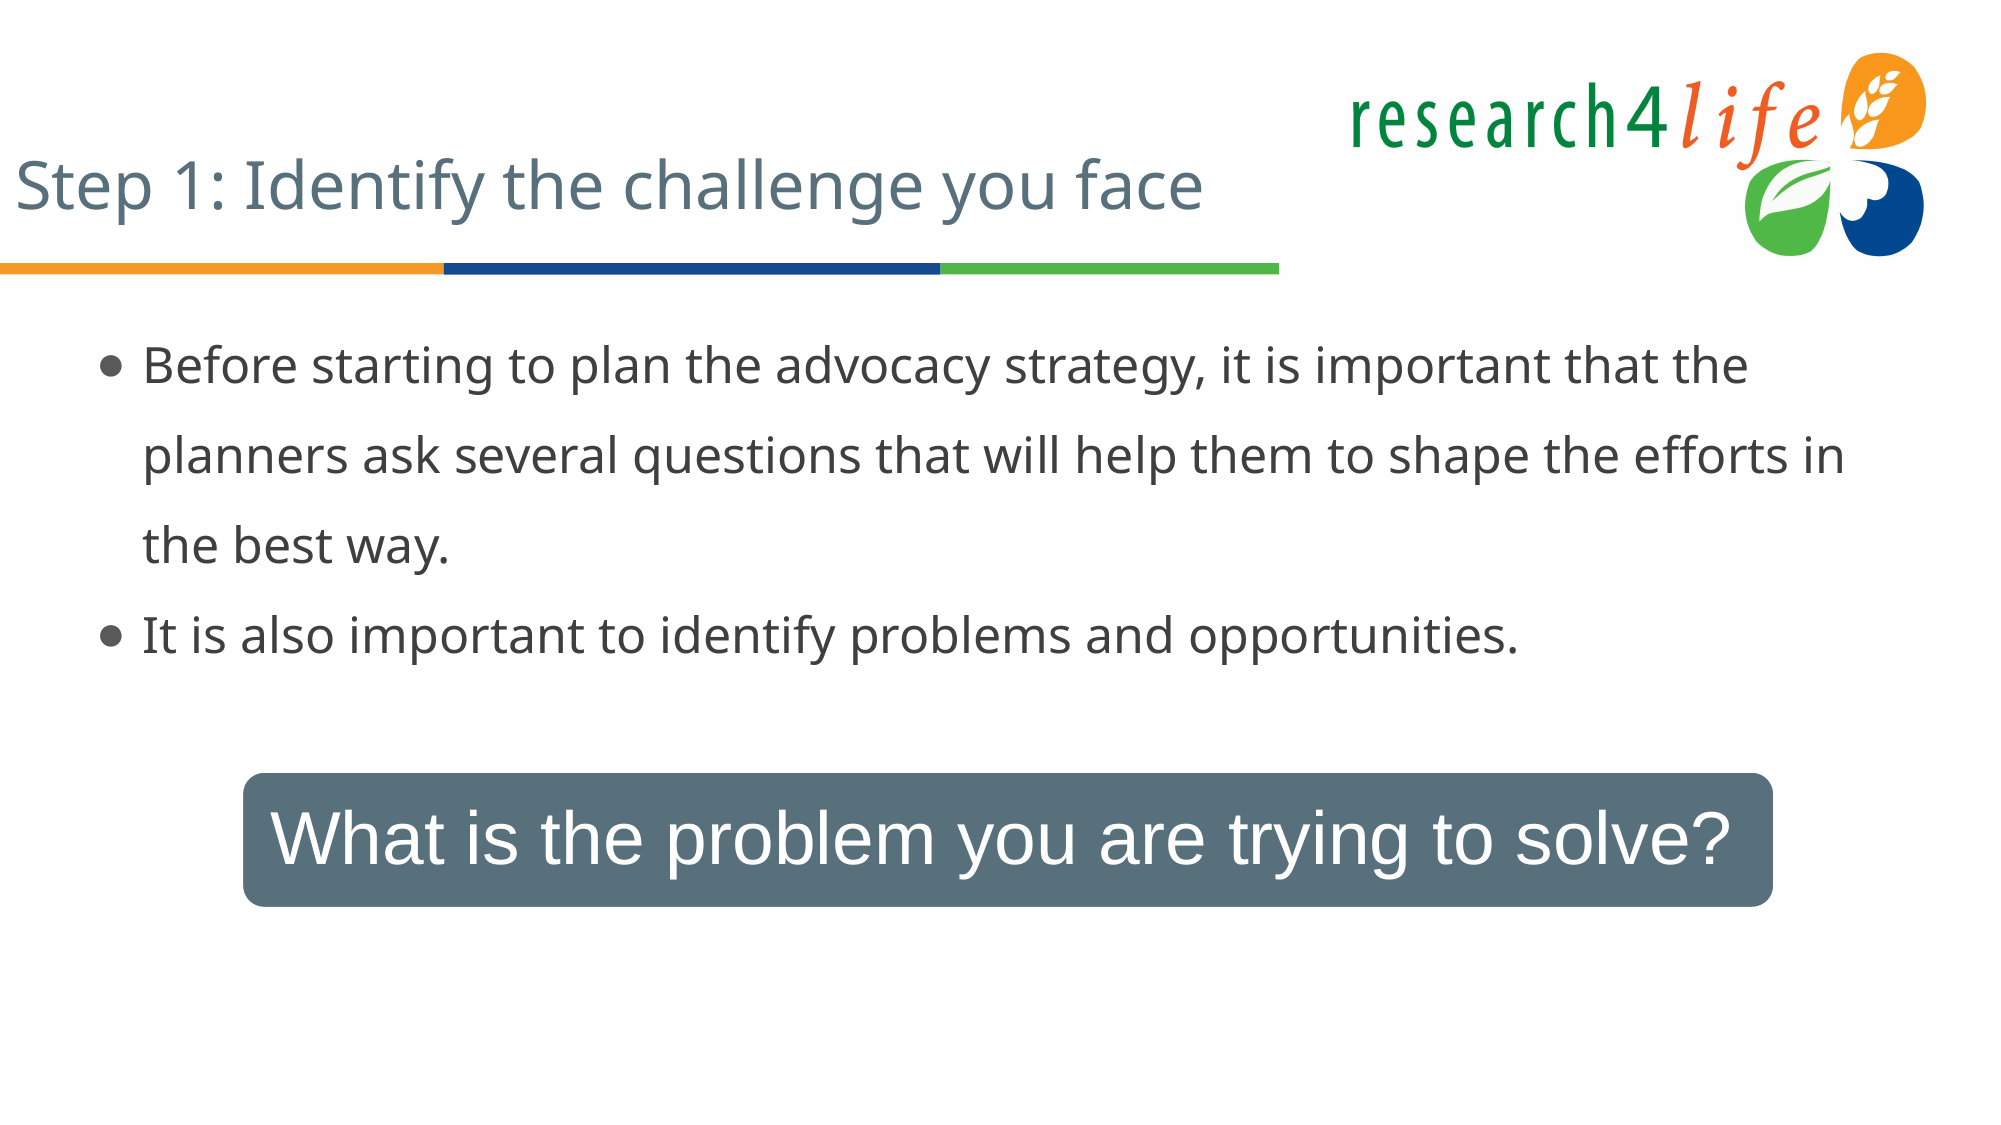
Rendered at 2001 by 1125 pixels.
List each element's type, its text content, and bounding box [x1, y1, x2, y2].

list Before starting to plan the advocacy strategy, it is important that the planners ask several questions that will help them to shape the efforts in the best way. It is also important to identify problems and opportunities. [78, 295, 1938, 1050]
title Step 1: Identify the challenge you face [0, 54, 1265, 232]
picture [1279, 22, 2000, 285]
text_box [240, 770, 1776, 910]
